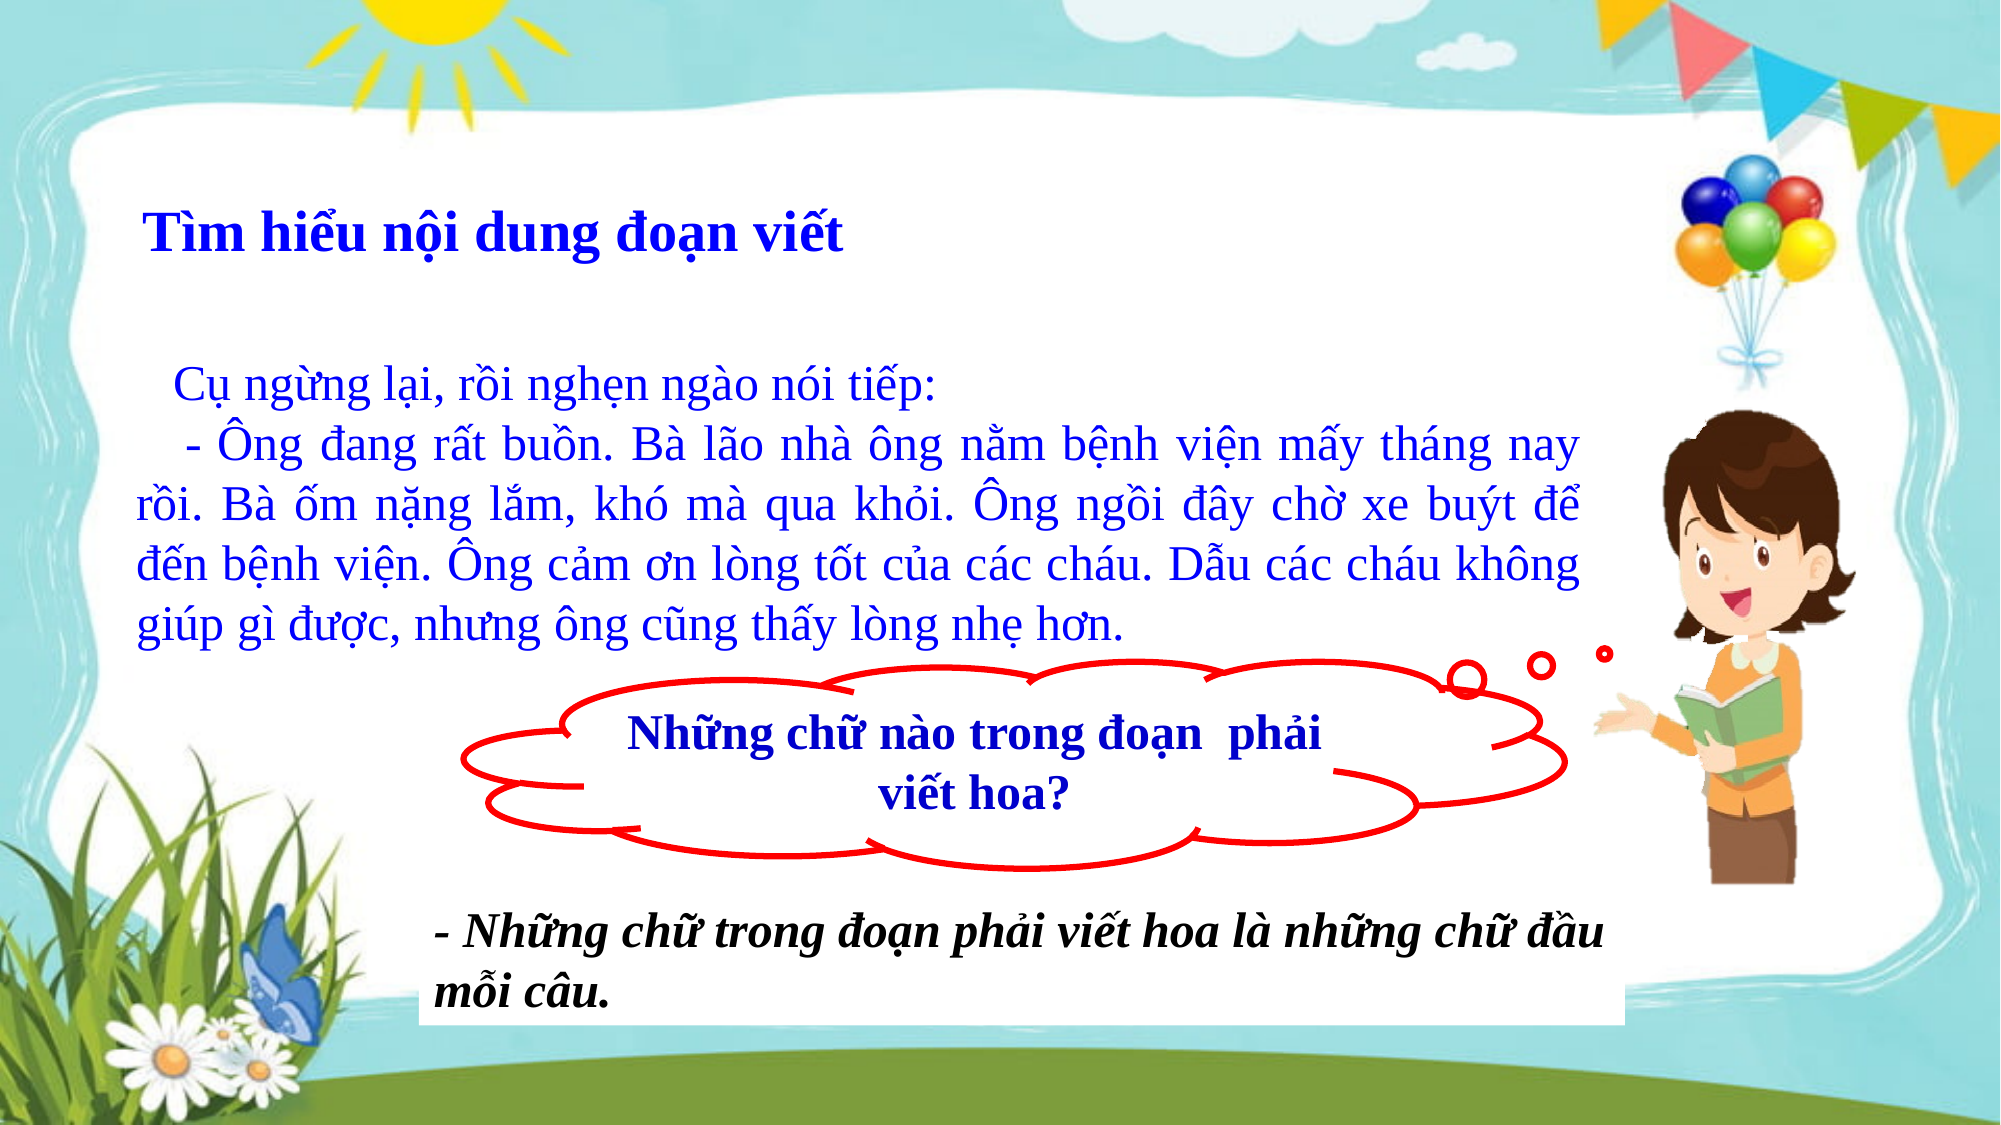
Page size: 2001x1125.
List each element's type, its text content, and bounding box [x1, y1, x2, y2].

text_box Tìm hiểu nội dung đoạn viết [62, 185, 925, 271]
text_box Những chữ nào trong đoạn phải viết hoa? [463, 661, 1565, 869]
text_box Cụ ngừng lại, rồi nghẹn ngào nói tiếp: - Ông đang rất buồn. Bà lão nhà ông nằm bệnh viện mấy tháng nay rồi. Bà ốm nặng lắm, khó mà qua khỏi. Ông ngồi đây chờ xe buýt để đến bệnh viện. Ông cảm ơn lòng tốt của các cháu. Dẫu các cháu không giúp gì được, nhưng ông cũng thấy lòng nhẹ hơn. [121, 342, 1569, 658]
text_box - Những chữ trong đoạn phải viết hoa là những chữ đầu mỗi câu. [418, 890, 1625, 1026]
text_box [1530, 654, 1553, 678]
picture [0, 0, 2001, 1125]
